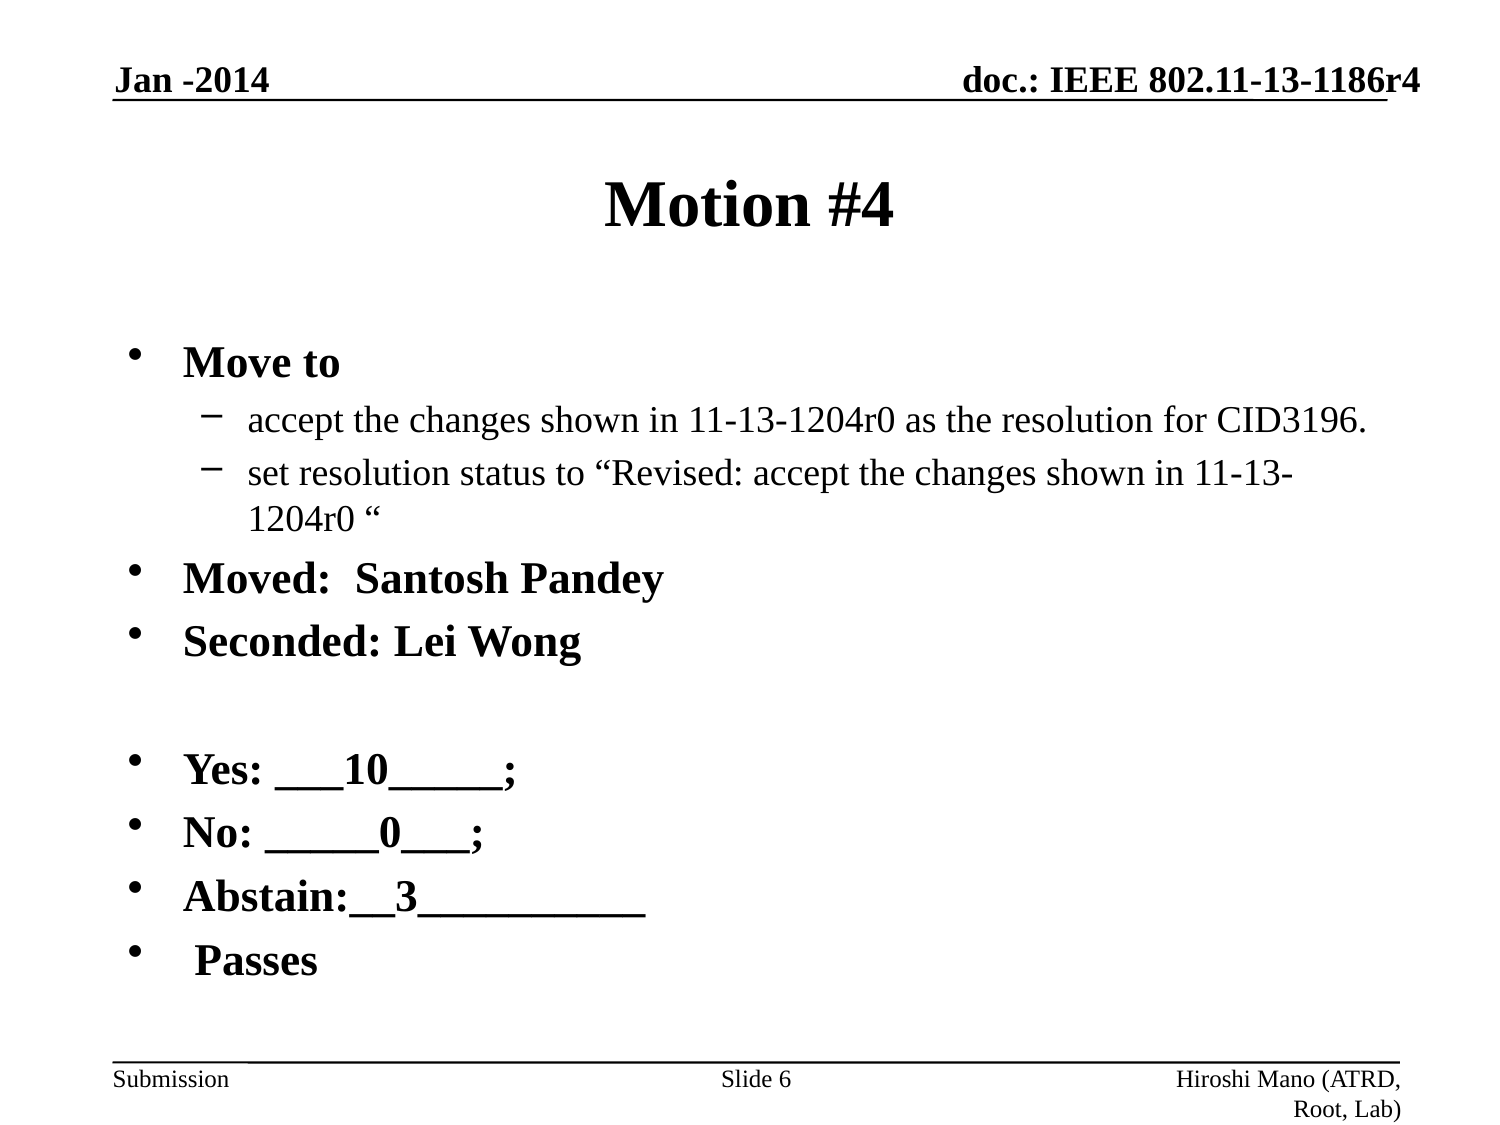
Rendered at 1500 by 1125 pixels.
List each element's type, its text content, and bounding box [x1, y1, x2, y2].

list Move to accept the changes shown in 11-13-1204r0 as the resolution for CID3196. set resolution status to “Revised: accept the changes shown in 11-13-1204r0 “ Moved: Santosh Pandey Seconded: Lei Wong Yes: ___10_____; No: _____0___; Abstain:__3__________ Passes [112, 324, 1388, 1001]
title Motion #4 [112, 112, 1388, 288]
footer Hiroshi Mano (ATRD, Root, Lab) [1171, 1061, 1402, 1093]
slide_number Jan -2014 [114, 54, 274, 101]
slide_number Slide 6 [712, 1061, 800, 1093]
